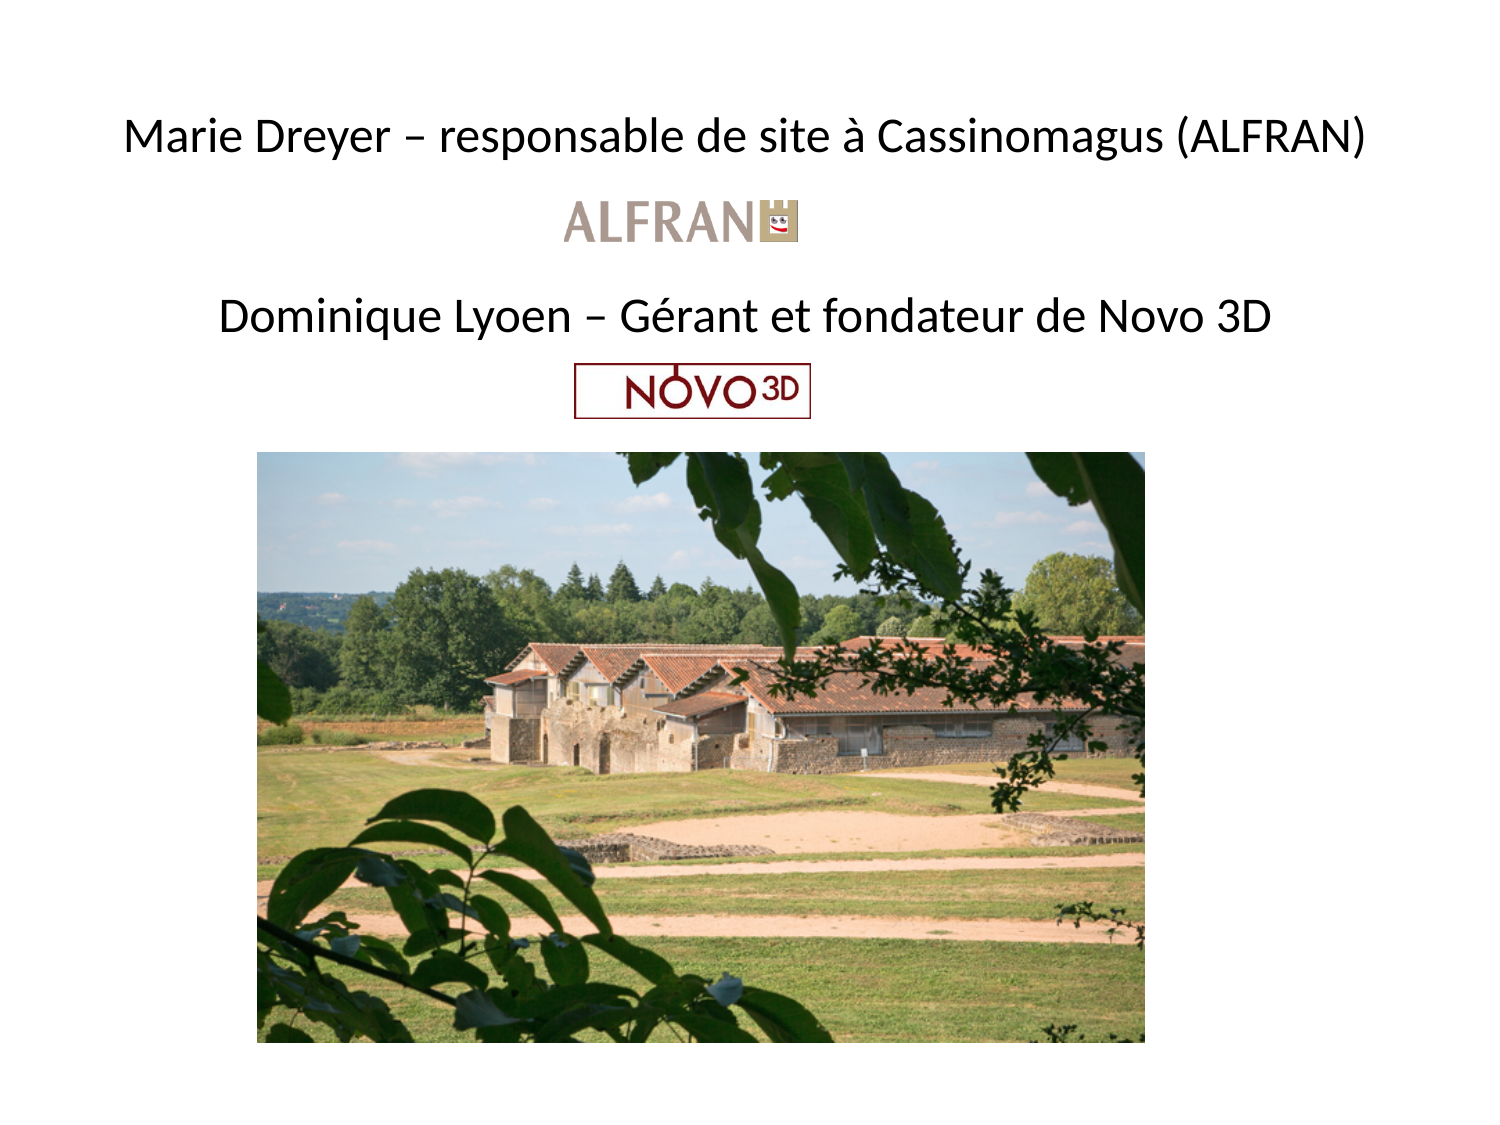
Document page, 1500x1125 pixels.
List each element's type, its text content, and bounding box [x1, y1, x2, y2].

title Marie Dreyer – responsable de site à Cassinomagus (ALFRAN) Dominique Lyoen – Gérant et fondateur de Novo 3D [70, 128, 1421, 317]
picture [573, 363, 811, 419]
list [257, 452, 1145, 1044]
picture [562, 198, 799, 243]
